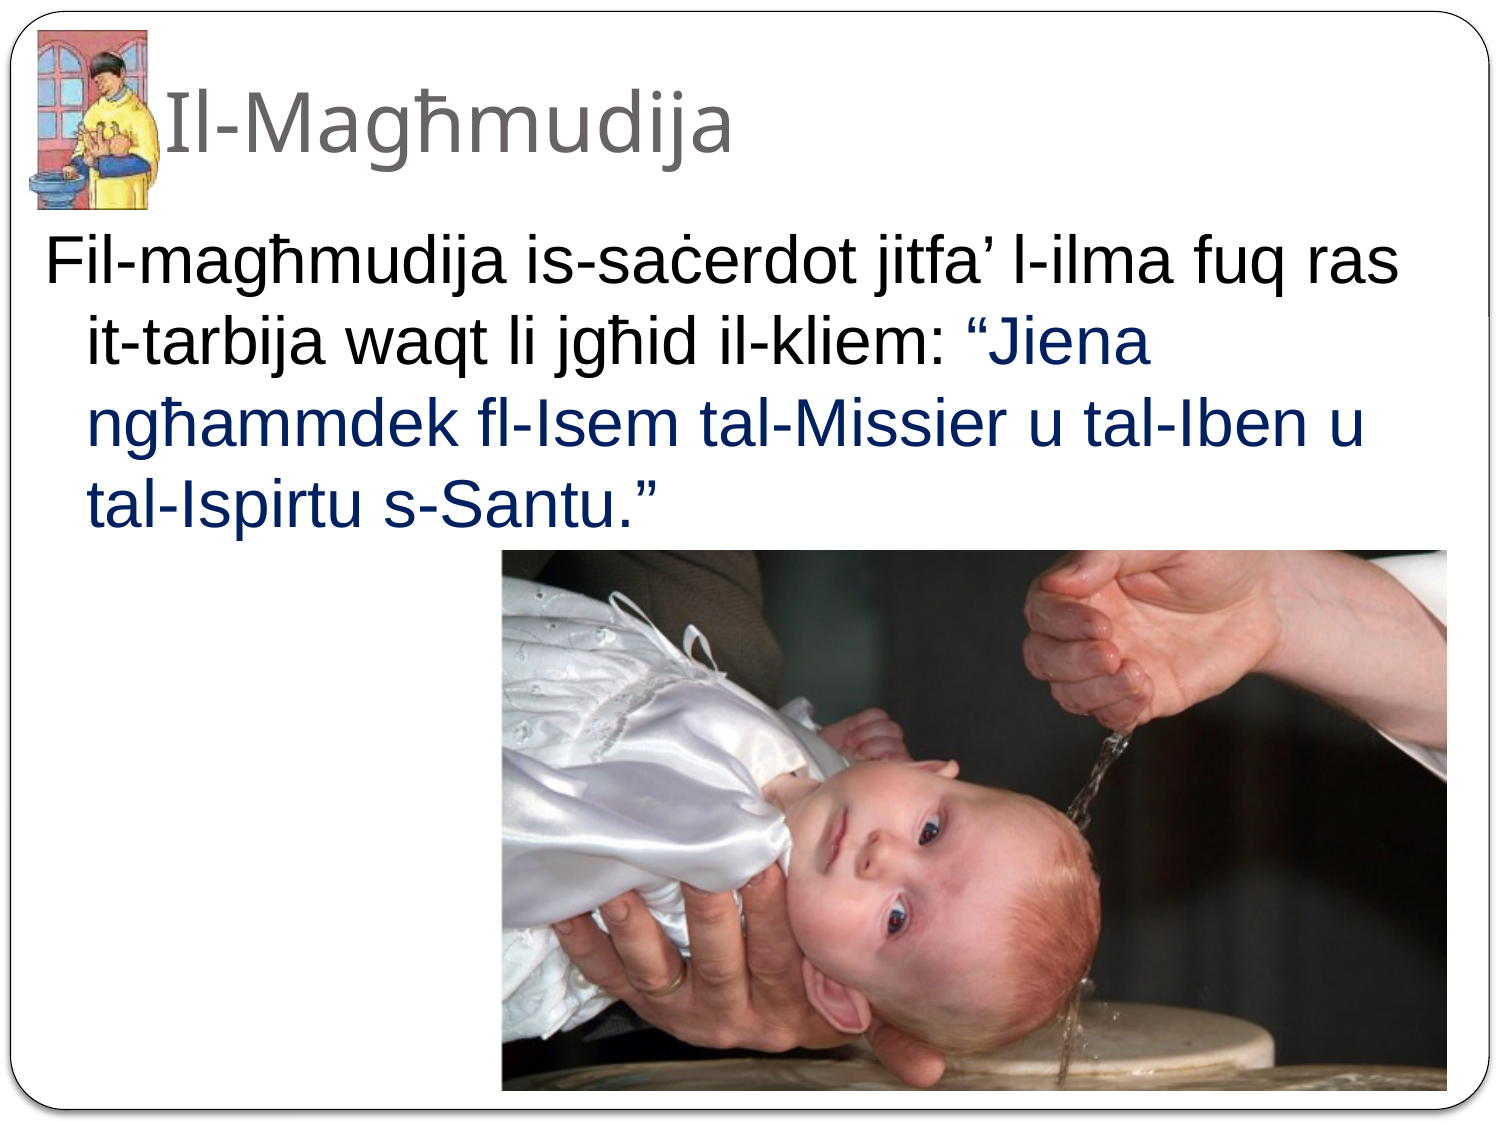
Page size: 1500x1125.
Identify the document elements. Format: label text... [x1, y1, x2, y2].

picture [29, 30, 160, 210]
list Fil-magħmudija is-saċerdot jitfa’ l-ilma fuq ras it-tarbija waqt li jgħid il-kliem: “Jiena ngħammdek fl-Isem tal-Missier u tal-Iben u tal-Ispirtu s-Santu.” [29, 208, 1465, 551]
title Il-Magħmudija [165, 45, 1425, 185]
picture [501, 550, 1448, 1091]
